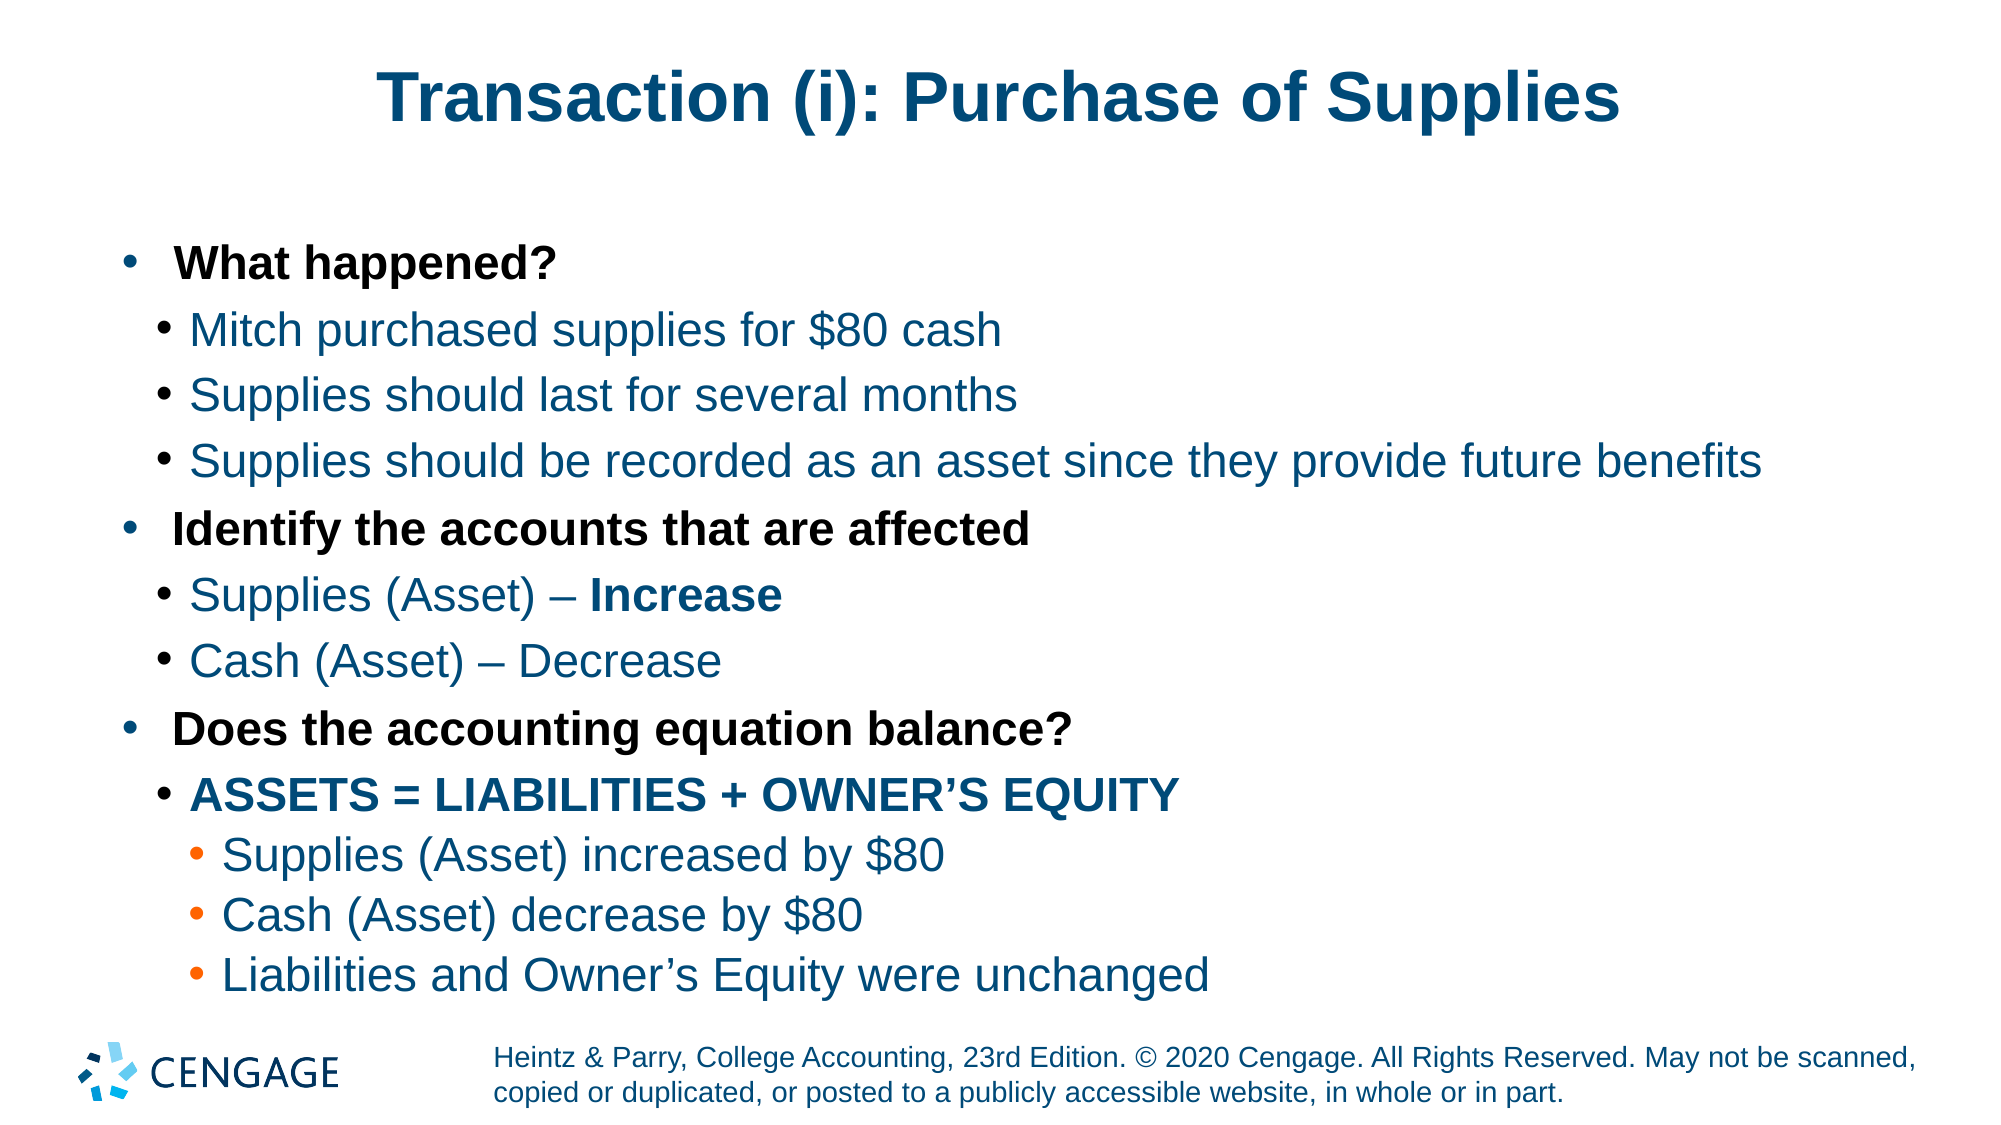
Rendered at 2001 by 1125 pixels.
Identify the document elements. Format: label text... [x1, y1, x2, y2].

title Transaction (i): Purchase of Supplies [137, 59, 1863, 212]
picture [78, 1042, 338, 1101]
list What happened? Mitch purchased supplies for $80 cash Supplies should last for several months Supplies should be recorded as an asset since they provide future benefits Identify the accounts that are affected Supplies (Asset) – Increase Cash (Asset) – Decrease Does the accounting equation balance? ASSETS = LIABILITIES + OWNER’S EQUITY Supplies (Asset) increased by $80 Cash (Asset) decrease by $80 Liabilities and Owner’s Equity were unchanged [121, 238, 1880, 1016]
